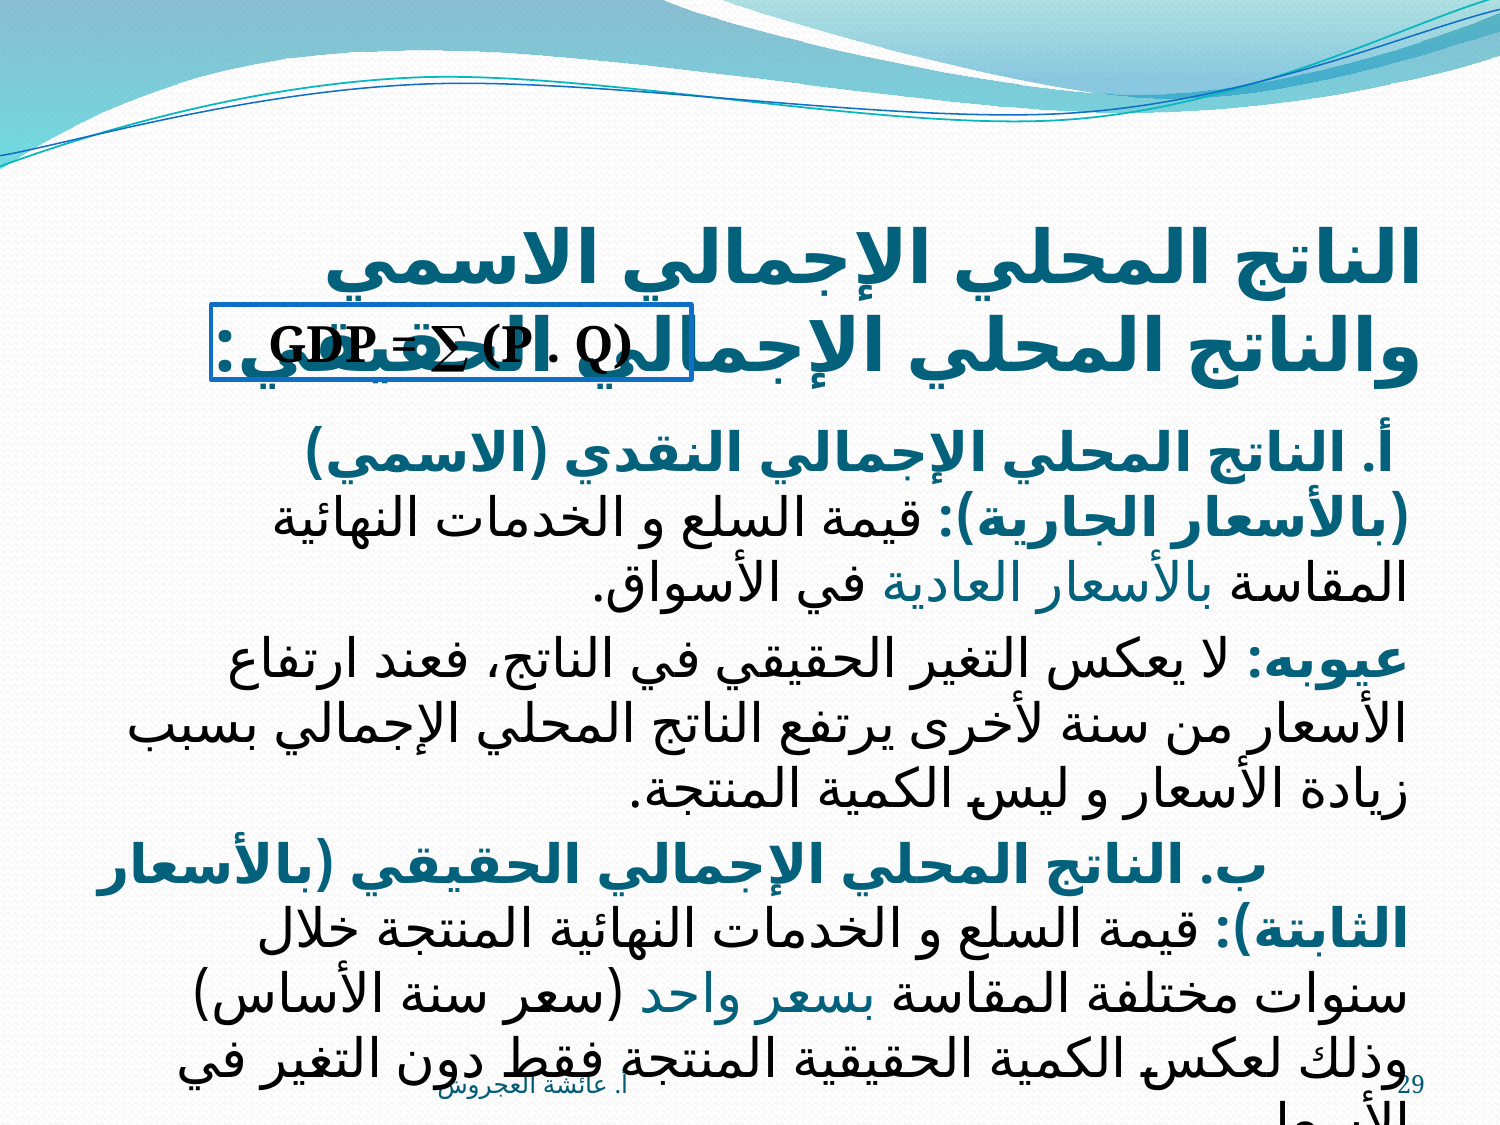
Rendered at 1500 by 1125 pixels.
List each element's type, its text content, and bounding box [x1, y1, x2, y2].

footer أ. عائشة العجروش [437, 1042, 988, 1103]
list أ. الناتج المحلي الإجمالي النقدي (الاسمي) (بالأسعار الجارية): قيمة السلع و الخدمات النهائية المقاسة بالأسعار العادية في الأسواق. عيوبه: لا يعكس التغير الحقيقي في الناتج، فعند ارتفاع الأسعار من سنة لأخرى يرتفع الناتج المحلي الإجمالي بسبب زيادة الأسعار و ليس الكمية المنتجة. ب. الناتج المحلي الإجمالي الحقيقي (بالأسعار الثابتة): قيمة السلع و الخدمات النهائية المنتجة خلال سنوات مختلفة المقاسة بسعر واحد (سعر سنة الأساس) وذلك لعكس الكمية الحقيقية المنتجة فقط دون التغير في الأسعار. [75, 410, 1425, 1038]
text_box GDP = ∑ (P . Q) [210, 304, 692, 380]
slide_number 29 [1299, 1042, 1425, 1103]
title الناتج المحلي الإجمالي الاسمي والناتج المحلي الإجمالي الحقيقي: [75, 199, 1425, 387]
